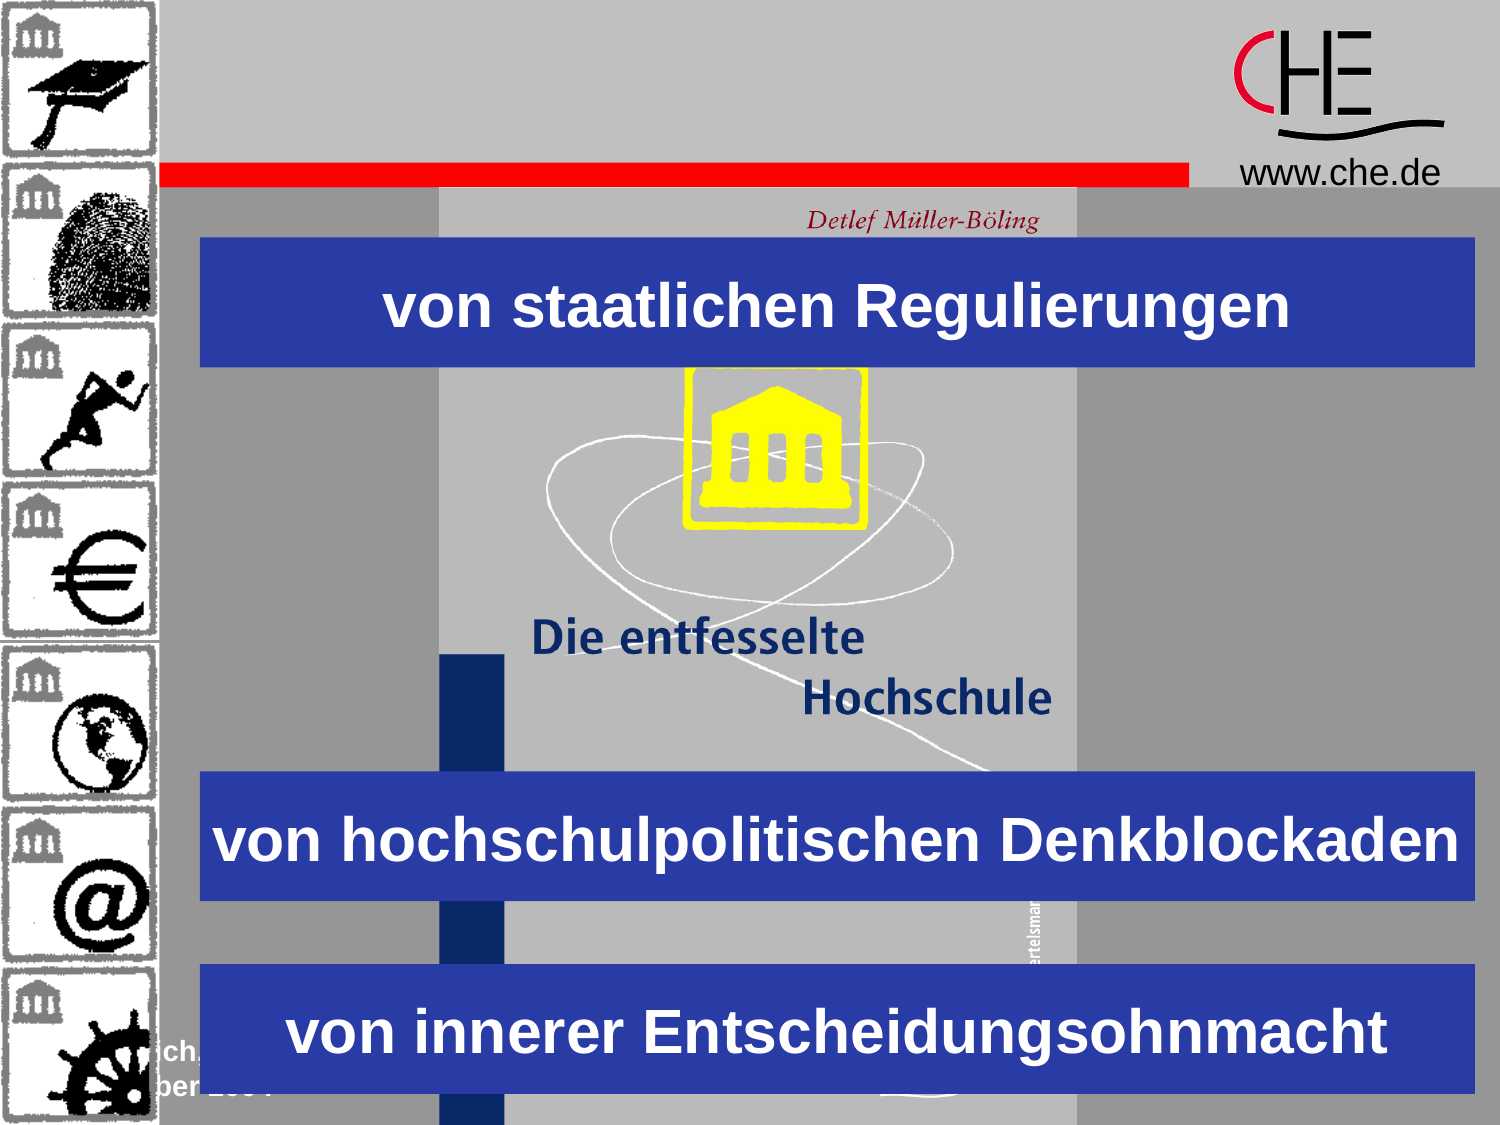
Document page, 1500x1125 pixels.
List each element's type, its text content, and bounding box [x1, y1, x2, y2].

text_box von innerer Entscheidungsohnmacht [1077, 964, 1475, 1094]
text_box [0, 160, 160, 321]
text_box von staatlichen Regulierungen [1077, 237, 1475, 368]
text_box von staatlichen Regulierungen [199, 237, 439, 368]
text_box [0, 804, 160, 965]
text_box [0, 0, 160, 160]
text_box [0, 643, 160, 804]
text_box von hochschulpolitischen Denkblockaden [1077, 771, 1475, 902]
picture [1233, 27, 1446, 143]
picture [439, 187, 1077, 1125]
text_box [0, 321, 160, 479]
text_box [0, 965, 160, 1125]
text_box von hochschulpolitischen Denkblockaden [199, 771, 439, 902]
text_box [0, 479, 160, 640]
text_box [1262, 24, 1475, 100]
slide_number 27 [1362, 1094, 1450, 1100]
slide_number Zürich, 28. Oktober 2004 [160, 1025, 313, 1100]
text_box von innerer Entscheidungsohnmacht [199, 964, 439, 1094]
